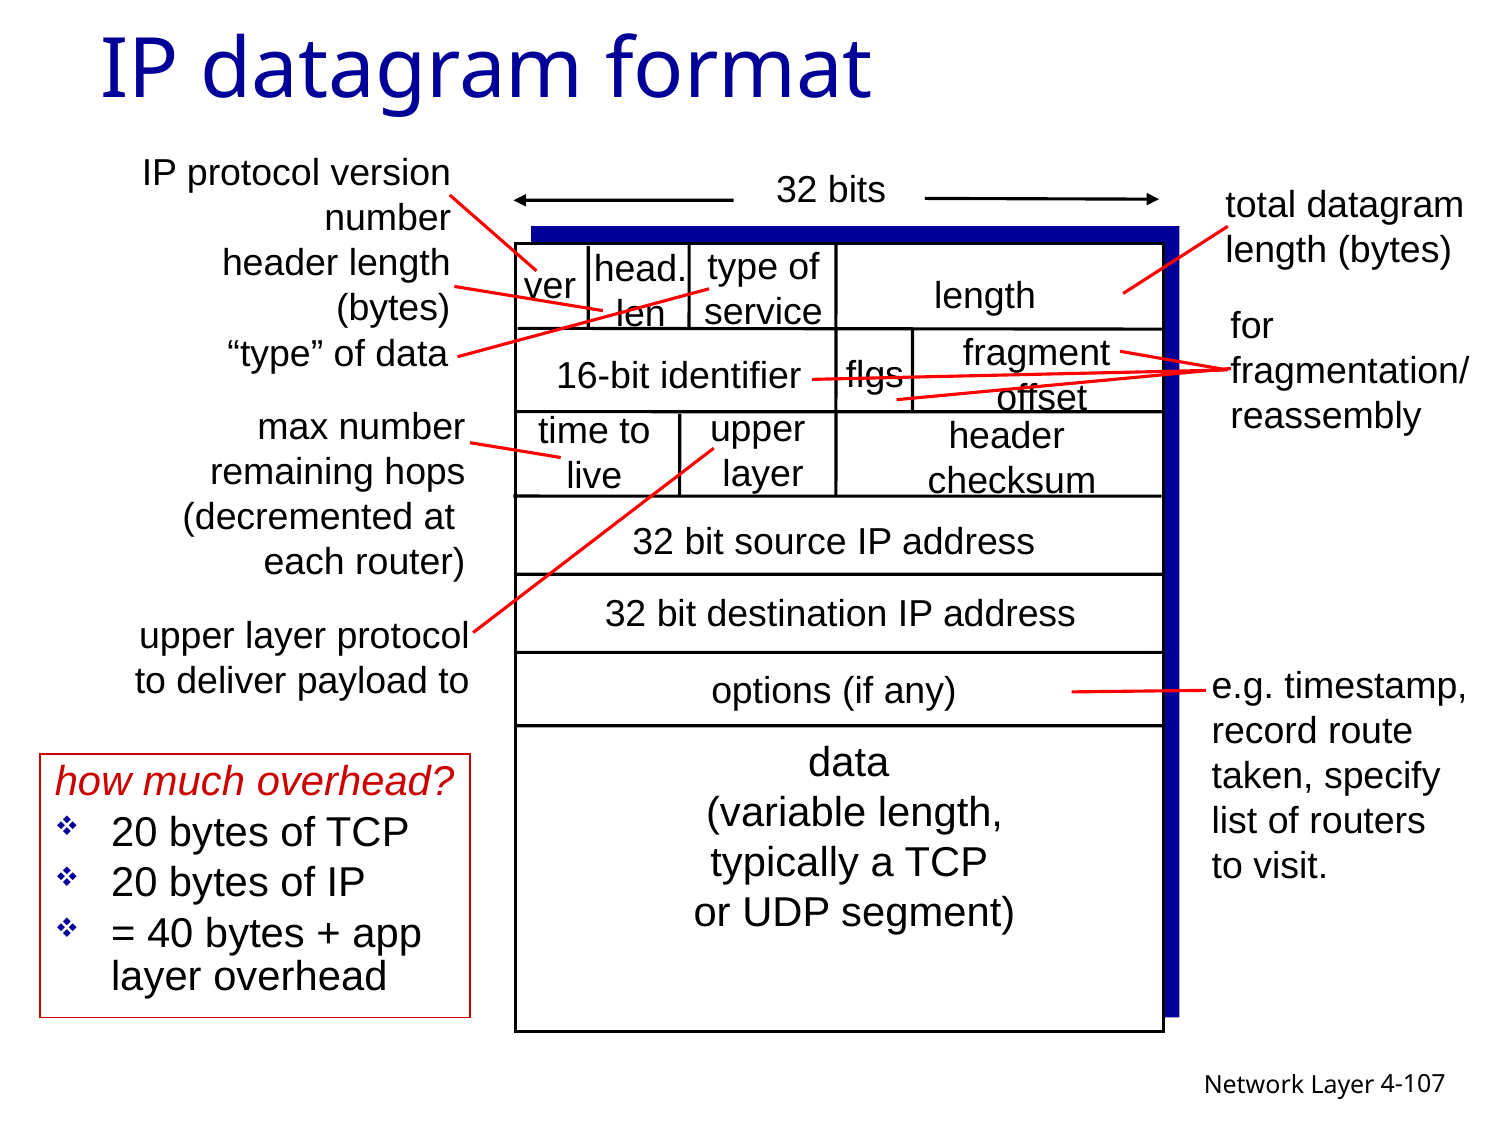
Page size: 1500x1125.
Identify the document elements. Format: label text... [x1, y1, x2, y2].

title IP datagram format [85, 0, 1361, 129]
text_box how much overhead? 20 bytes of TCP 20 bytes of IP = 40 bytes + app layer overhead [40, 753, 470, 1018]
slide_number 4-107 [1365, 1059, 1477, 1106]
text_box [119, 447, 715, 710]
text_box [502, 157, 1180, 1033]
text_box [211, 288, 710, 382]
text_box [125, 140, 537, 271]
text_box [1122, 172, 1481, 291]
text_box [811, 292, 1486, 444]
footer Network Layer [914, 1060, 1391, 1109]
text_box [206, 230, 604, 293]
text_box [1071, 653, 1484, 895]
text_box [166, 394, 561, 591]
